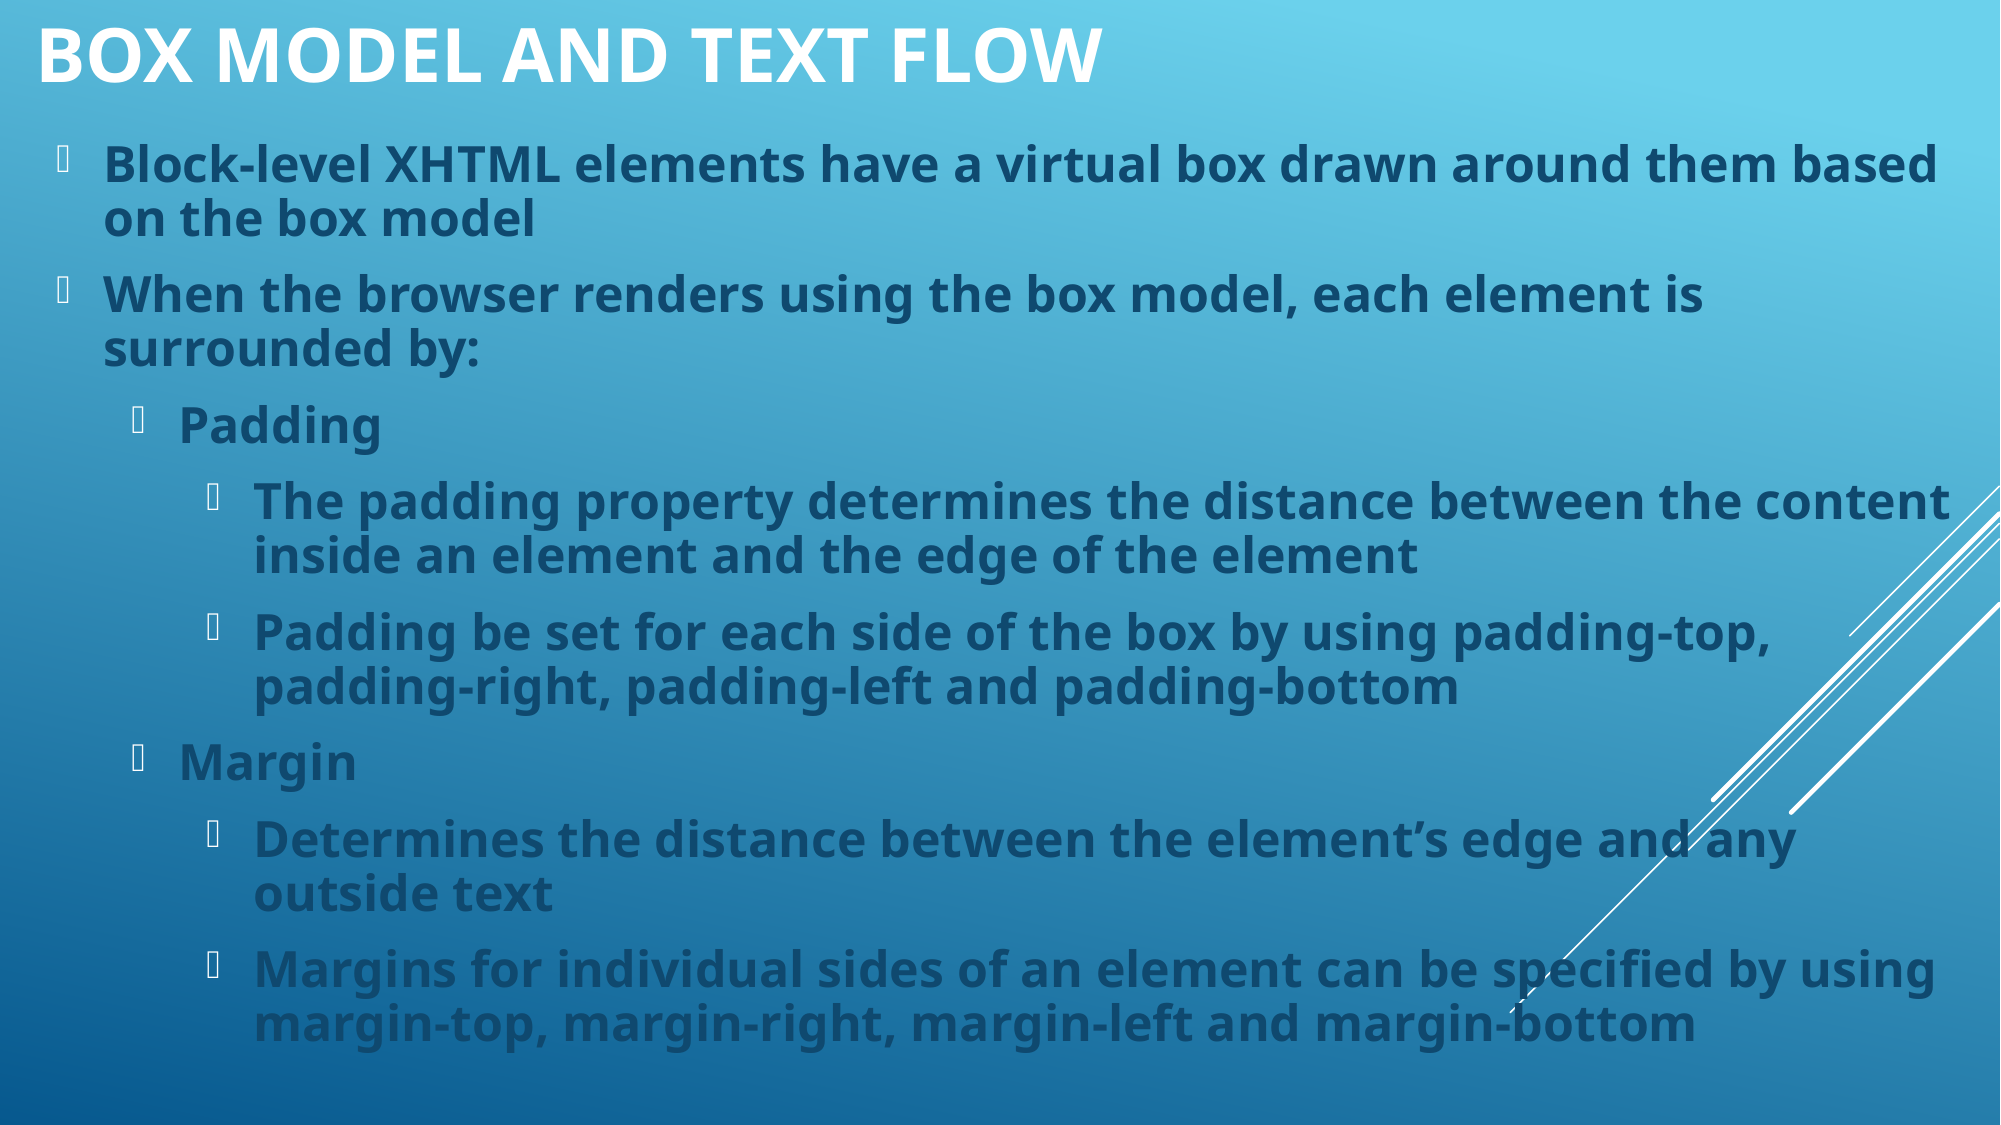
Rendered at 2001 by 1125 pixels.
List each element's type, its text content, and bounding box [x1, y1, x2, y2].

text_box Block-level XHTML elements have a virtual box drawn around them based on the box model When the browser renders using the box model, each element is surrounded by: Padding The padding property determines the distance between the content inside an element and the edge of the element Padding be set for each side of the box by using padding-top, padding-right, padding-left and padding-bottom Margin Determines the distance between the element’s edge and any outside text Margins for individual sides of an element can be specified by using margin-top, margin-right, margin-left and margin-bottom [41, 131, 1969, 1125]
text_box Box Model and Text Flow [20, 0, 1138, 105]
